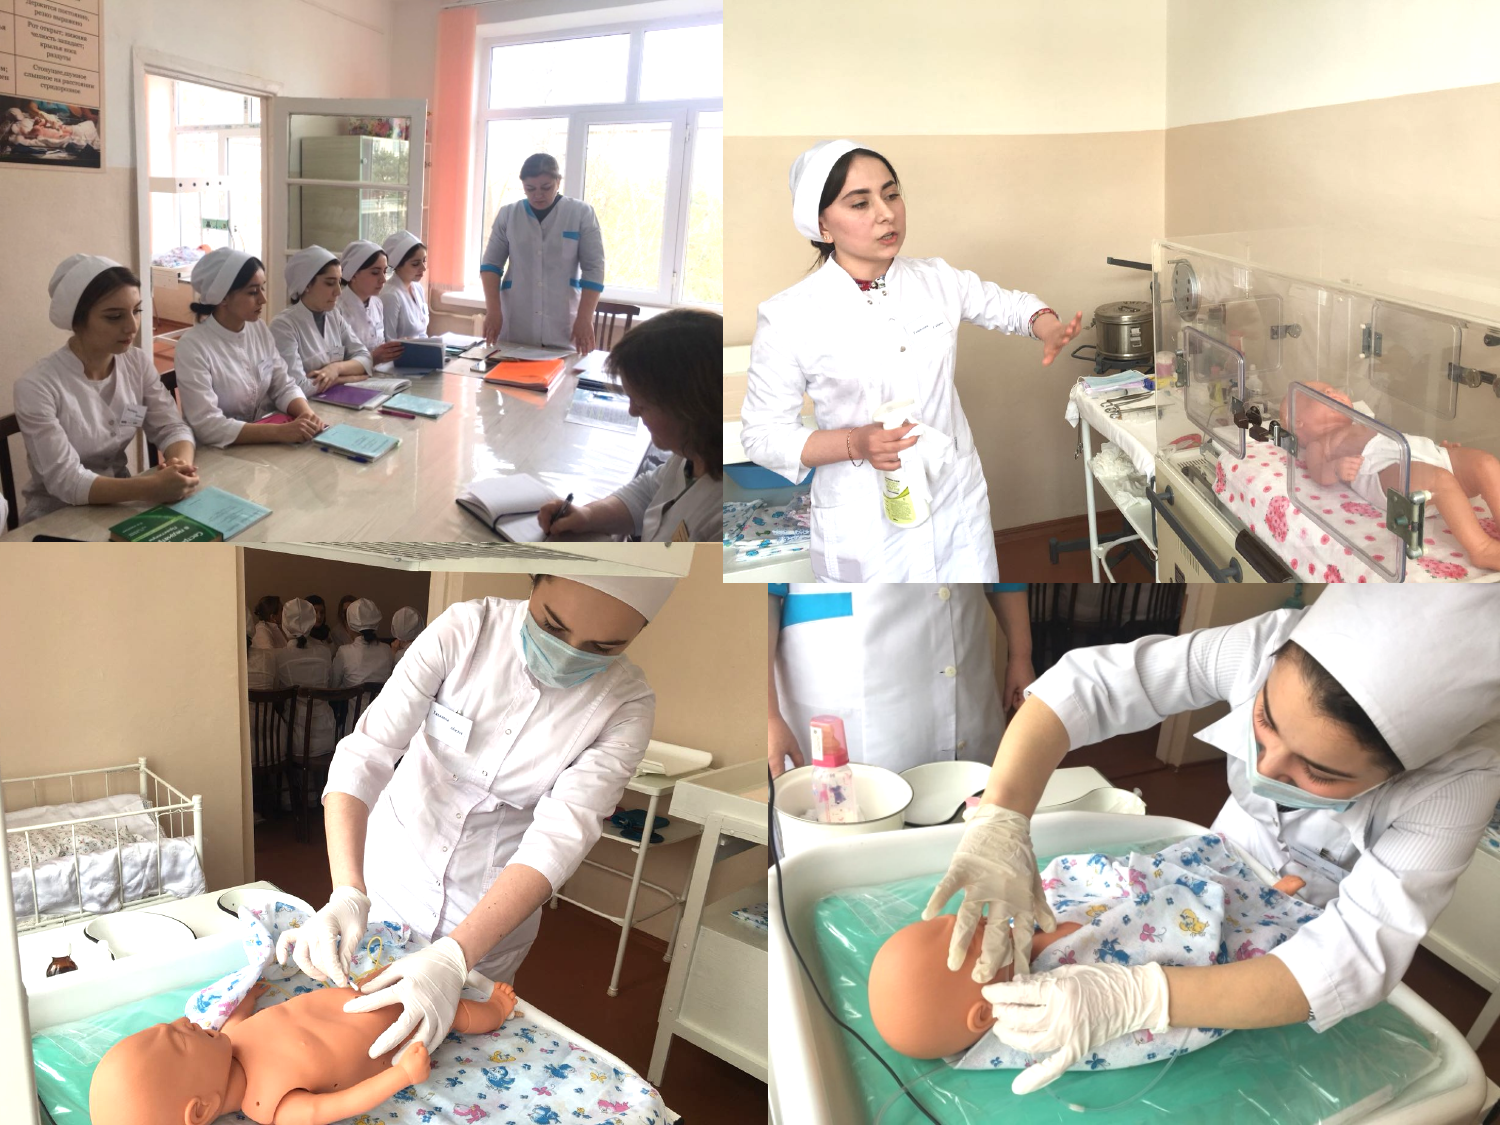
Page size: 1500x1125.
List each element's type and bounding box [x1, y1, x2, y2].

list [0, 0, 721, 541]
picture [0, 0, 1500, 1125]
